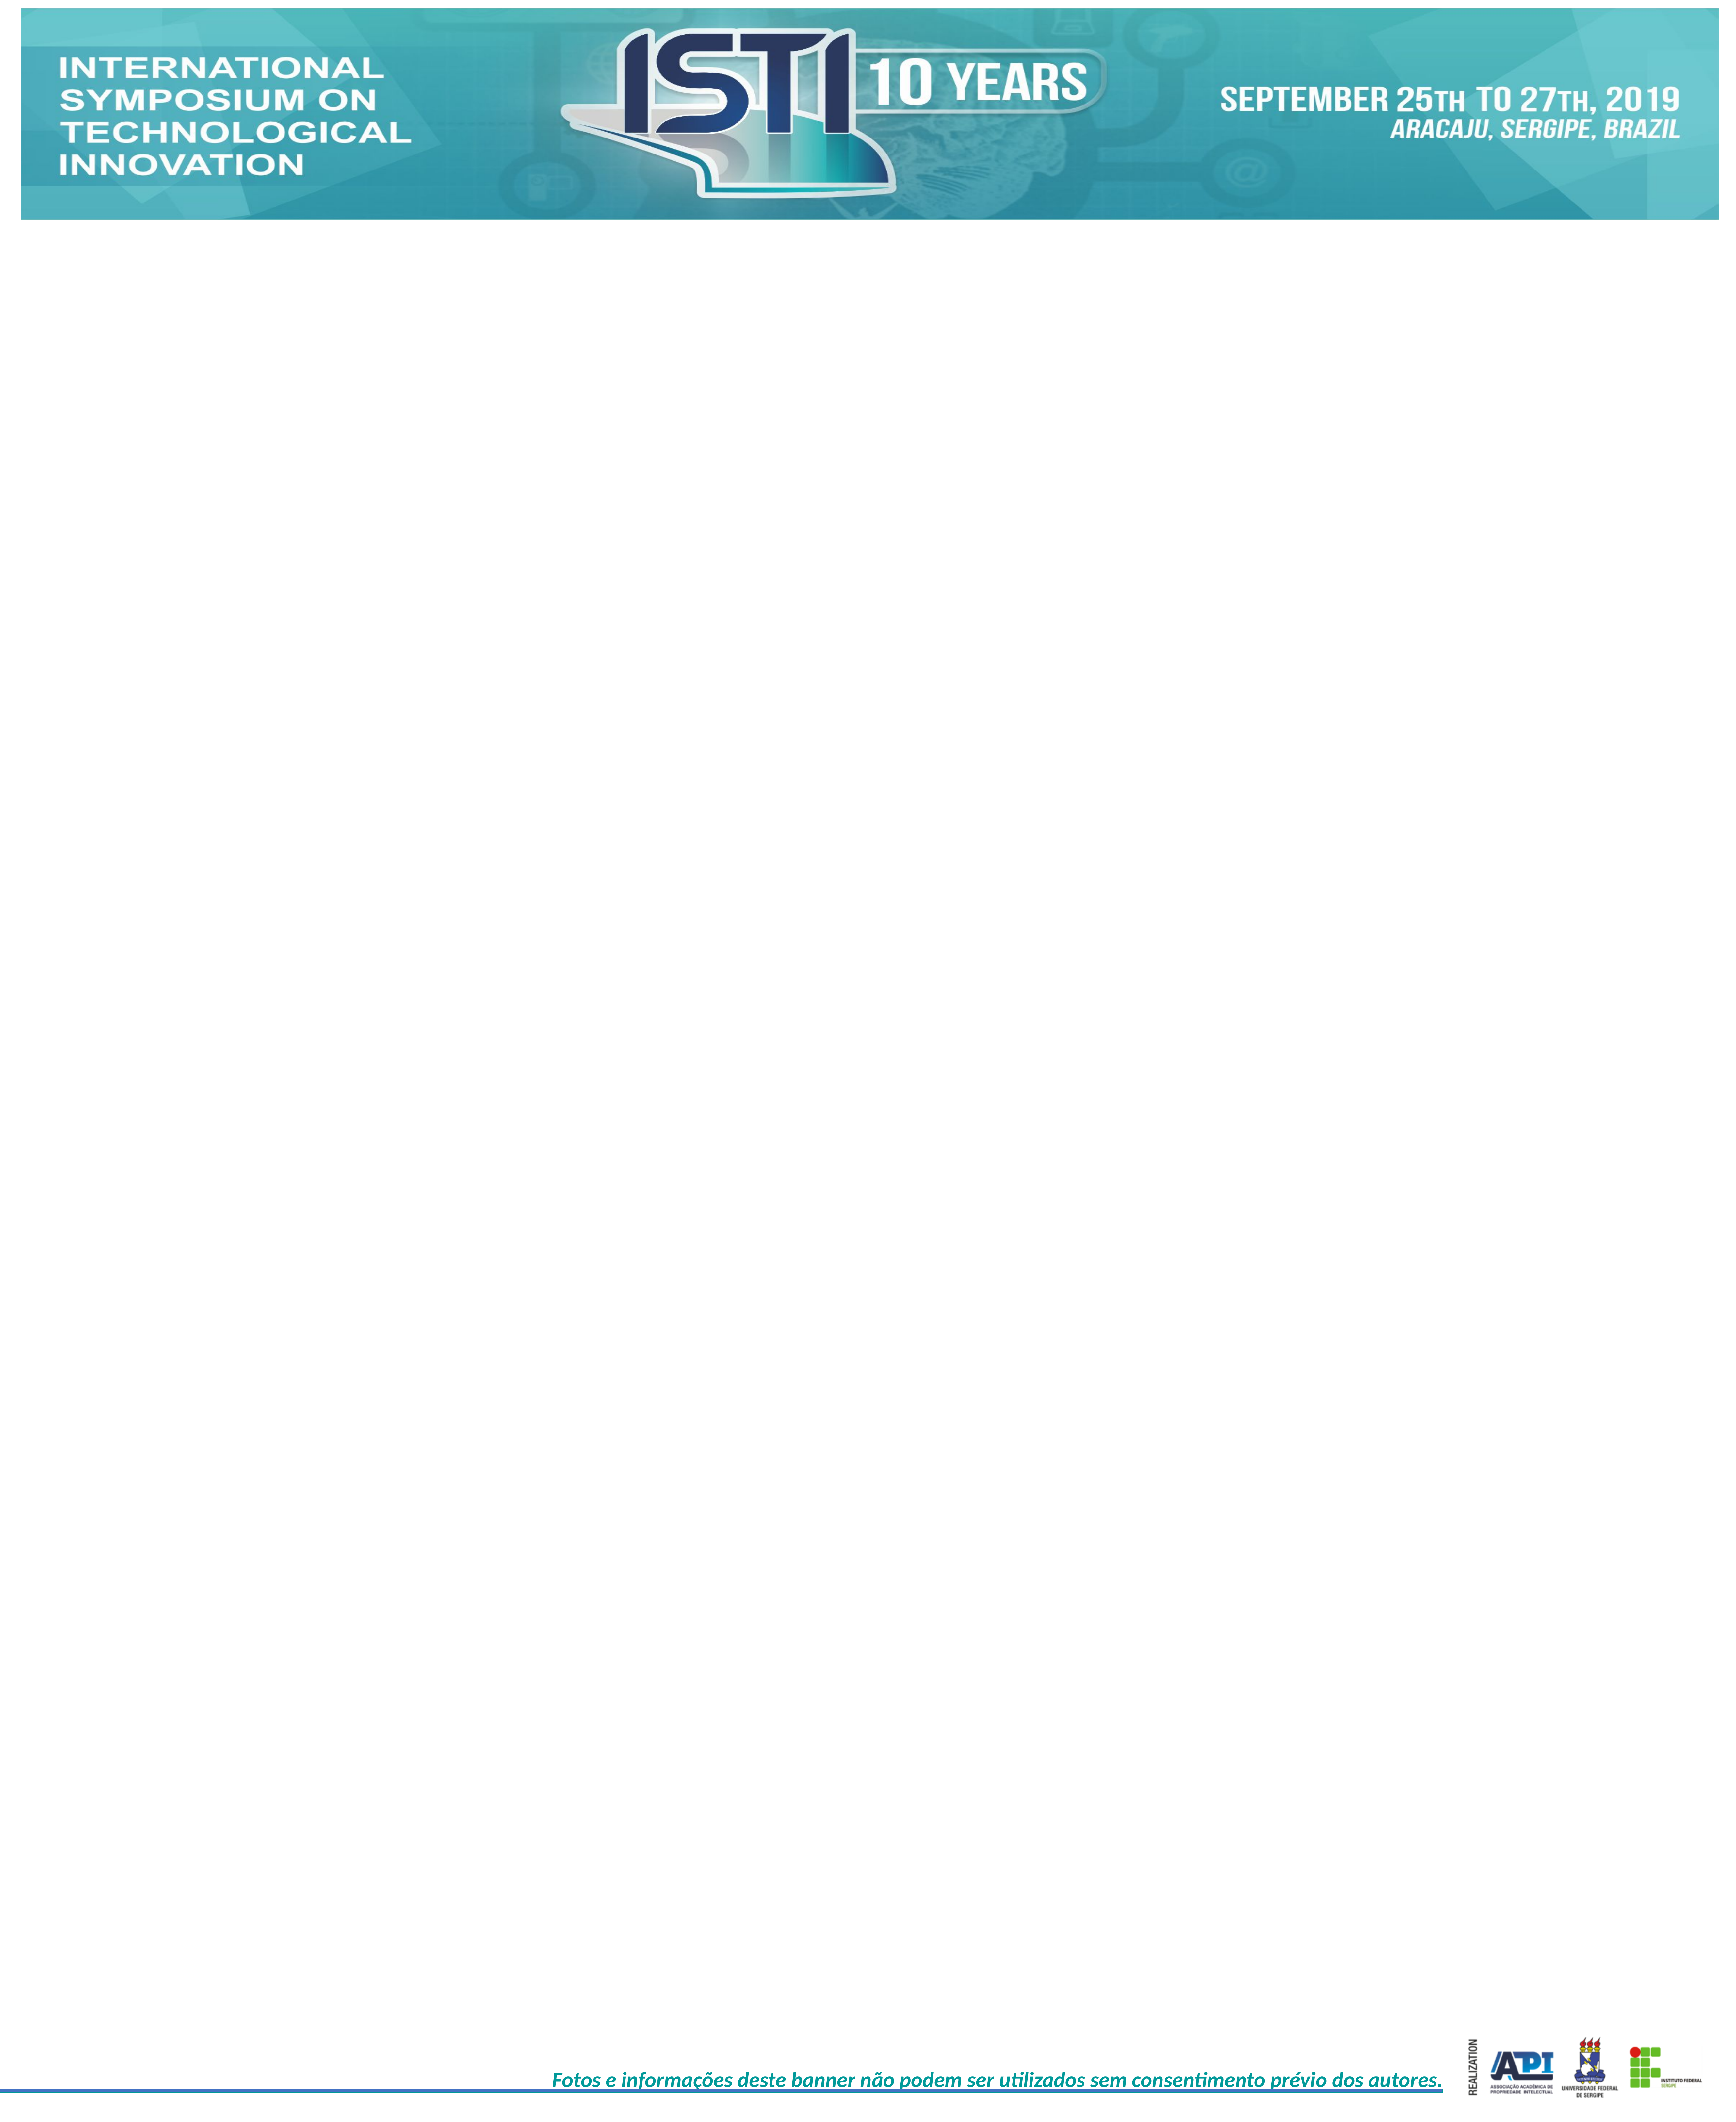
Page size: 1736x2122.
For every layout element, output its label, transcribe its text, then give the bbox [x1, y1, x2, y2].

picture [1465, 2034, 1706, 2106]
text_box [0, 2089, 1443, 2093]
text_box Fotos e informações deste banner não podem ser utilizados sem consentimento prévio dos autores. [0, 2063, 1449, 2094]
picture [21, 8, 1719, 220]
